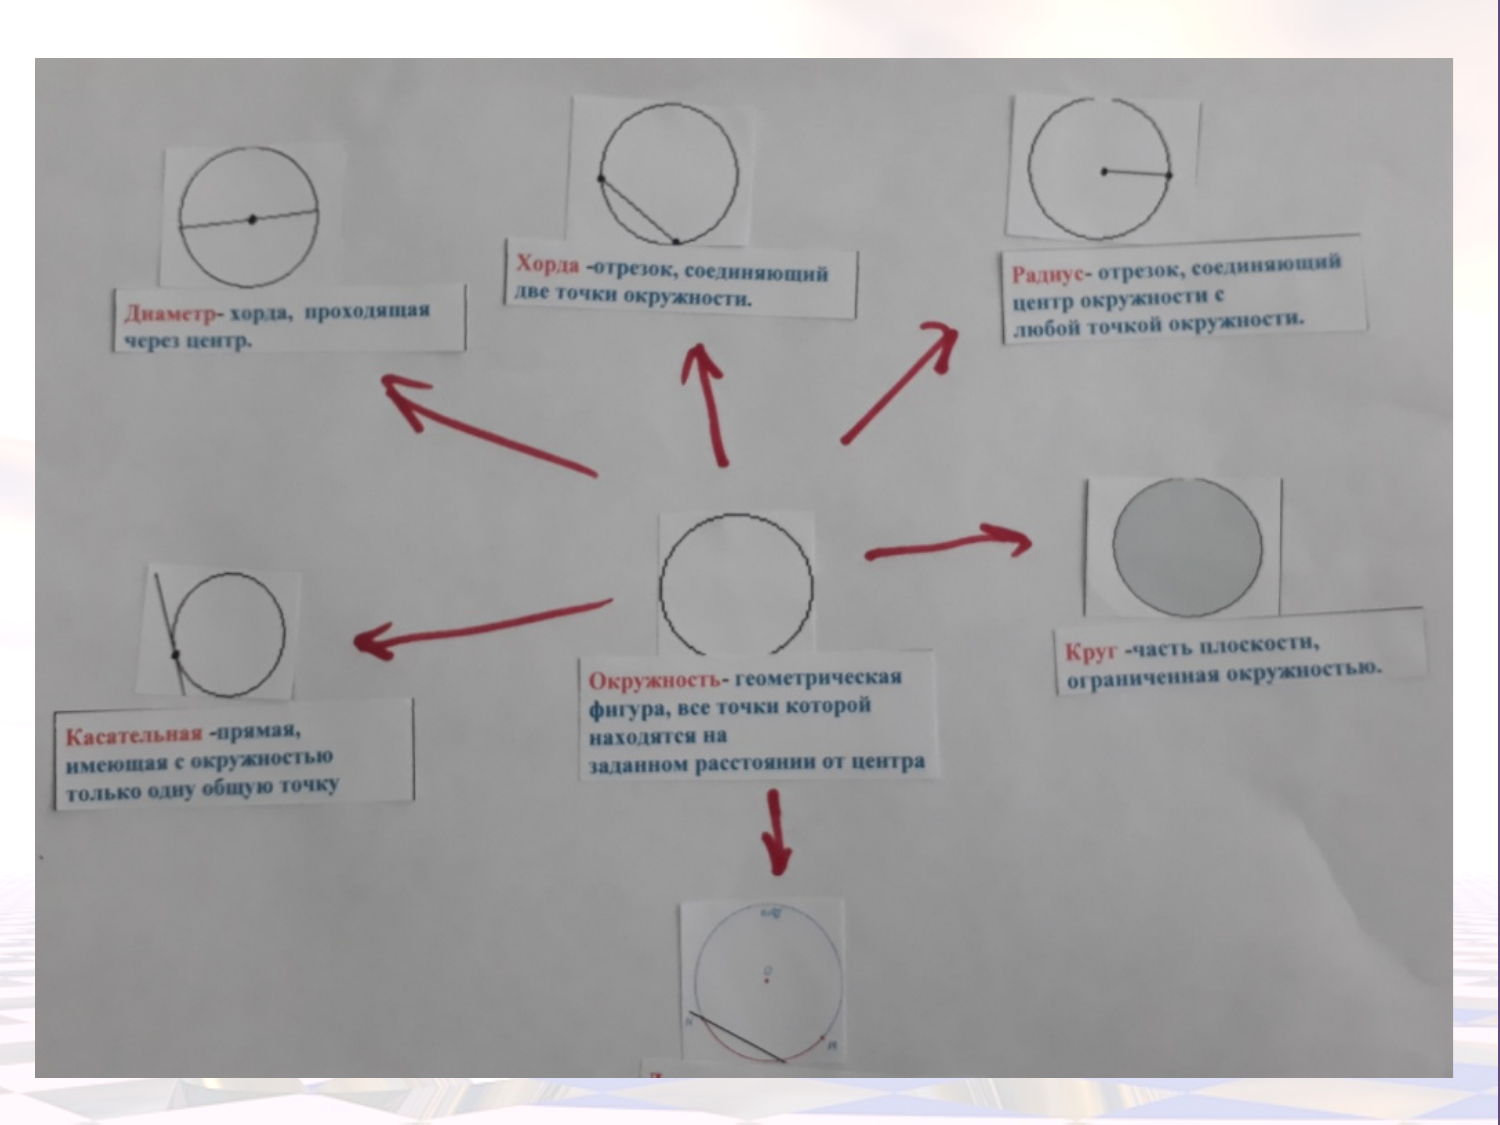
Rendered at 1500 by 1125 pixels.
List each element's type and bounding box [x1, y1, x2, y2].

list [34, 58, 1454, 1079]
